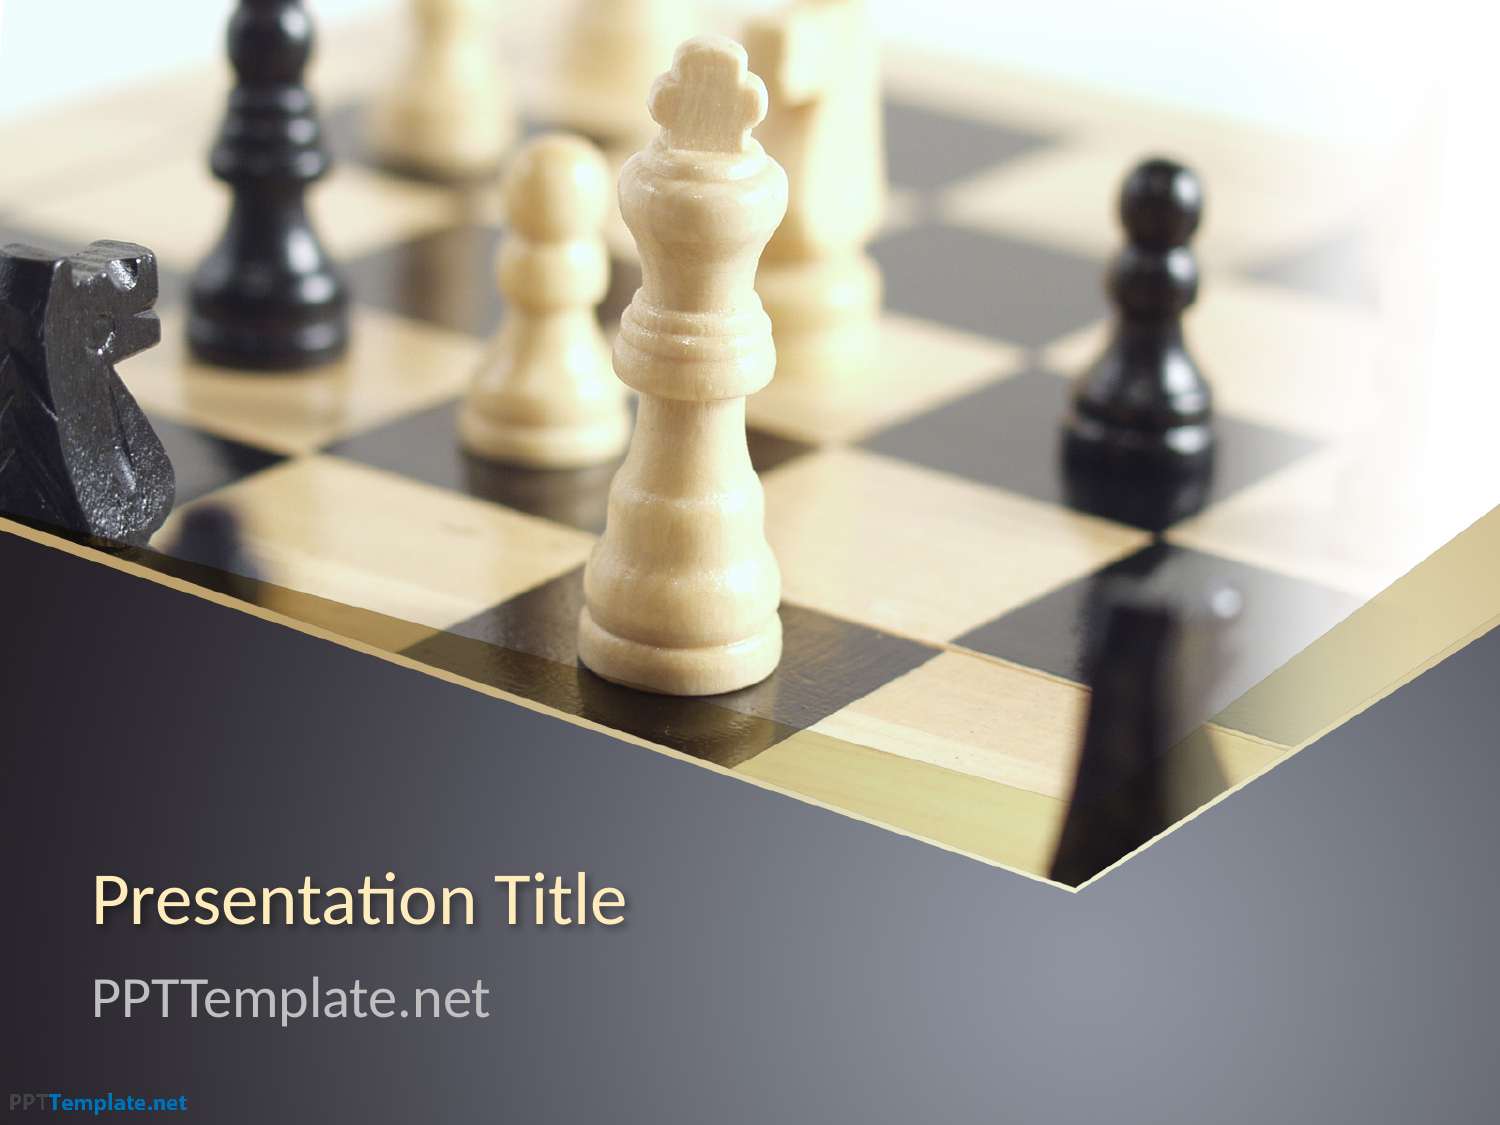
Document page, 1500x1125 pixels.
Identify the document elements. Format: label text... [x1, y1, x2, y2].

picture [0, 0, 1500, 1125]
subtitle PPTTemplate.net [76, 951, 1127, 1089]
title Presentation Title [76, 813, 1352, 977]
